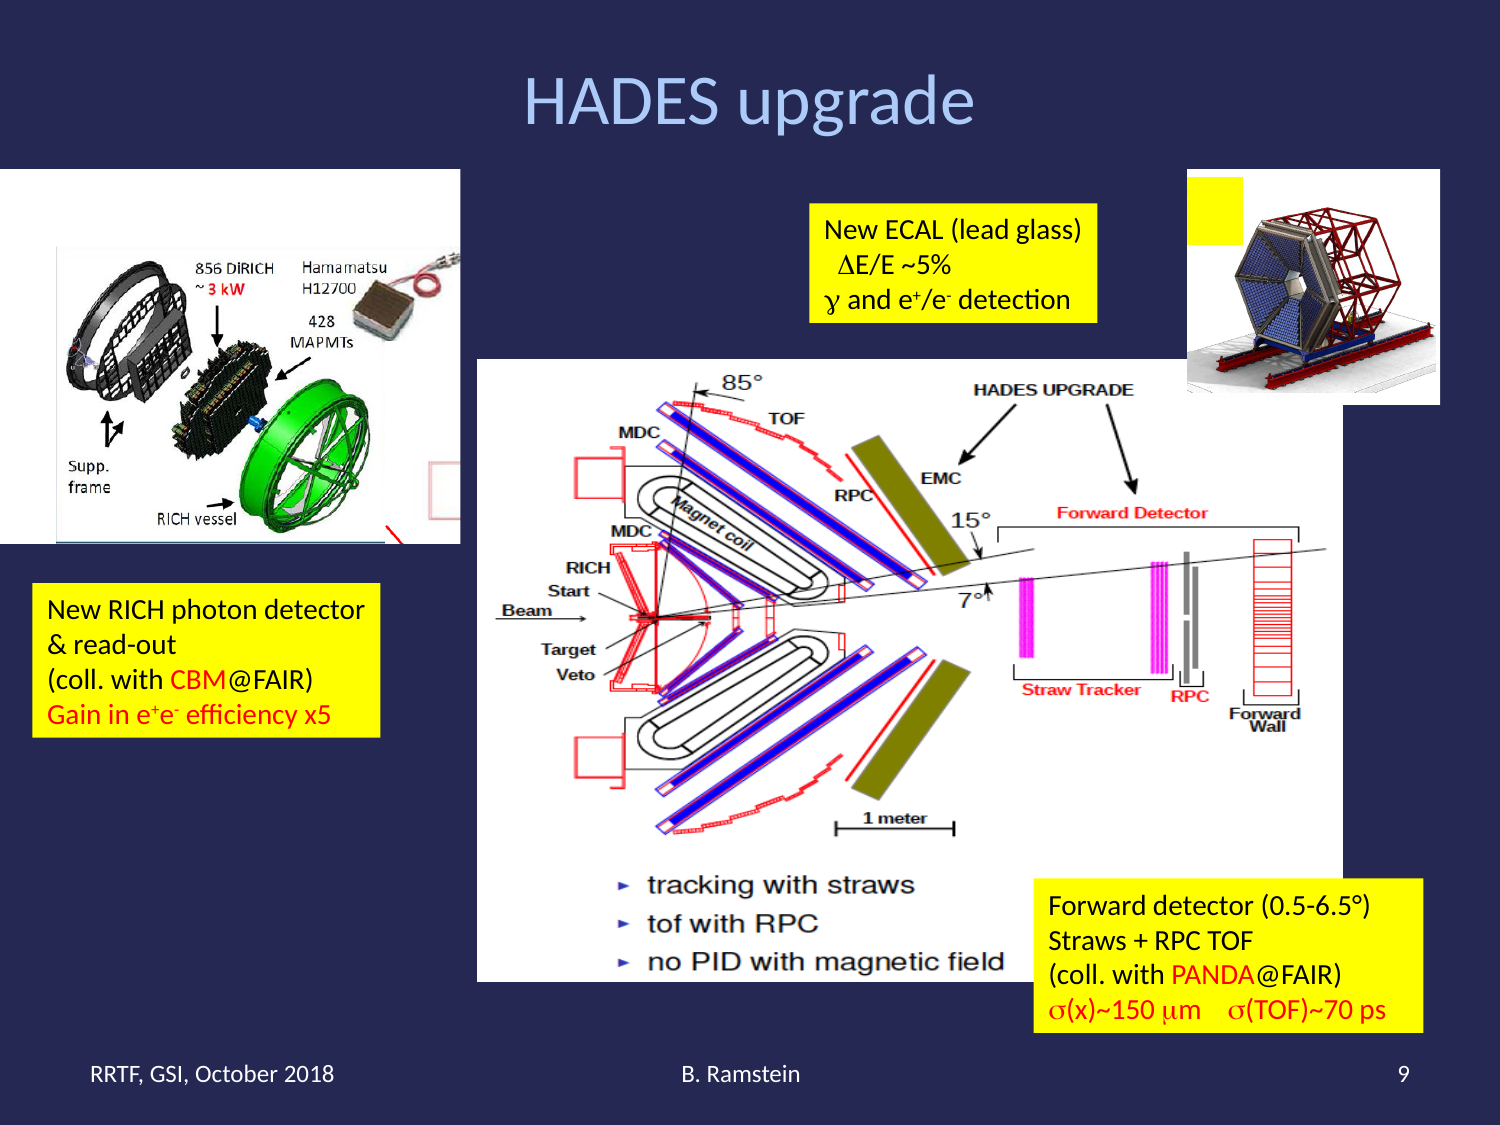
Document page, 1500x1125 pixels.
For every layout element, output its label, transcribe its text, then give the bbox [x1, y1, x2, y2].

text_box New RICH photon detector & read-out (coll. with CBM@FAIR) Gain in e+e- efficiency x5 [32, 583, 381, 738]
picture [0, 169, 461, 544]
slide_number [75, 1042, 425, 1103]
text_box Forward detector (0.5-6.5°) Straws + RPC TOF (coll. with PANDA@FAIR) (x)~150 m (TOF)~70 ps [1033, 878, 1424, 1033]
footer B. Ramstein [512, 1042, 988, 1103]
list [1186, 169, 1441, 405]
text_box New ECAL (lead glass) E/E ~5%  and e+/e- detection [809, 203, 1098, 323]
picture [477, 359, 1343, 983]
title HADES upgrade [75, 45, 1425, 233]
slide_number 9 [1074, 1042, 1425, 1103]
